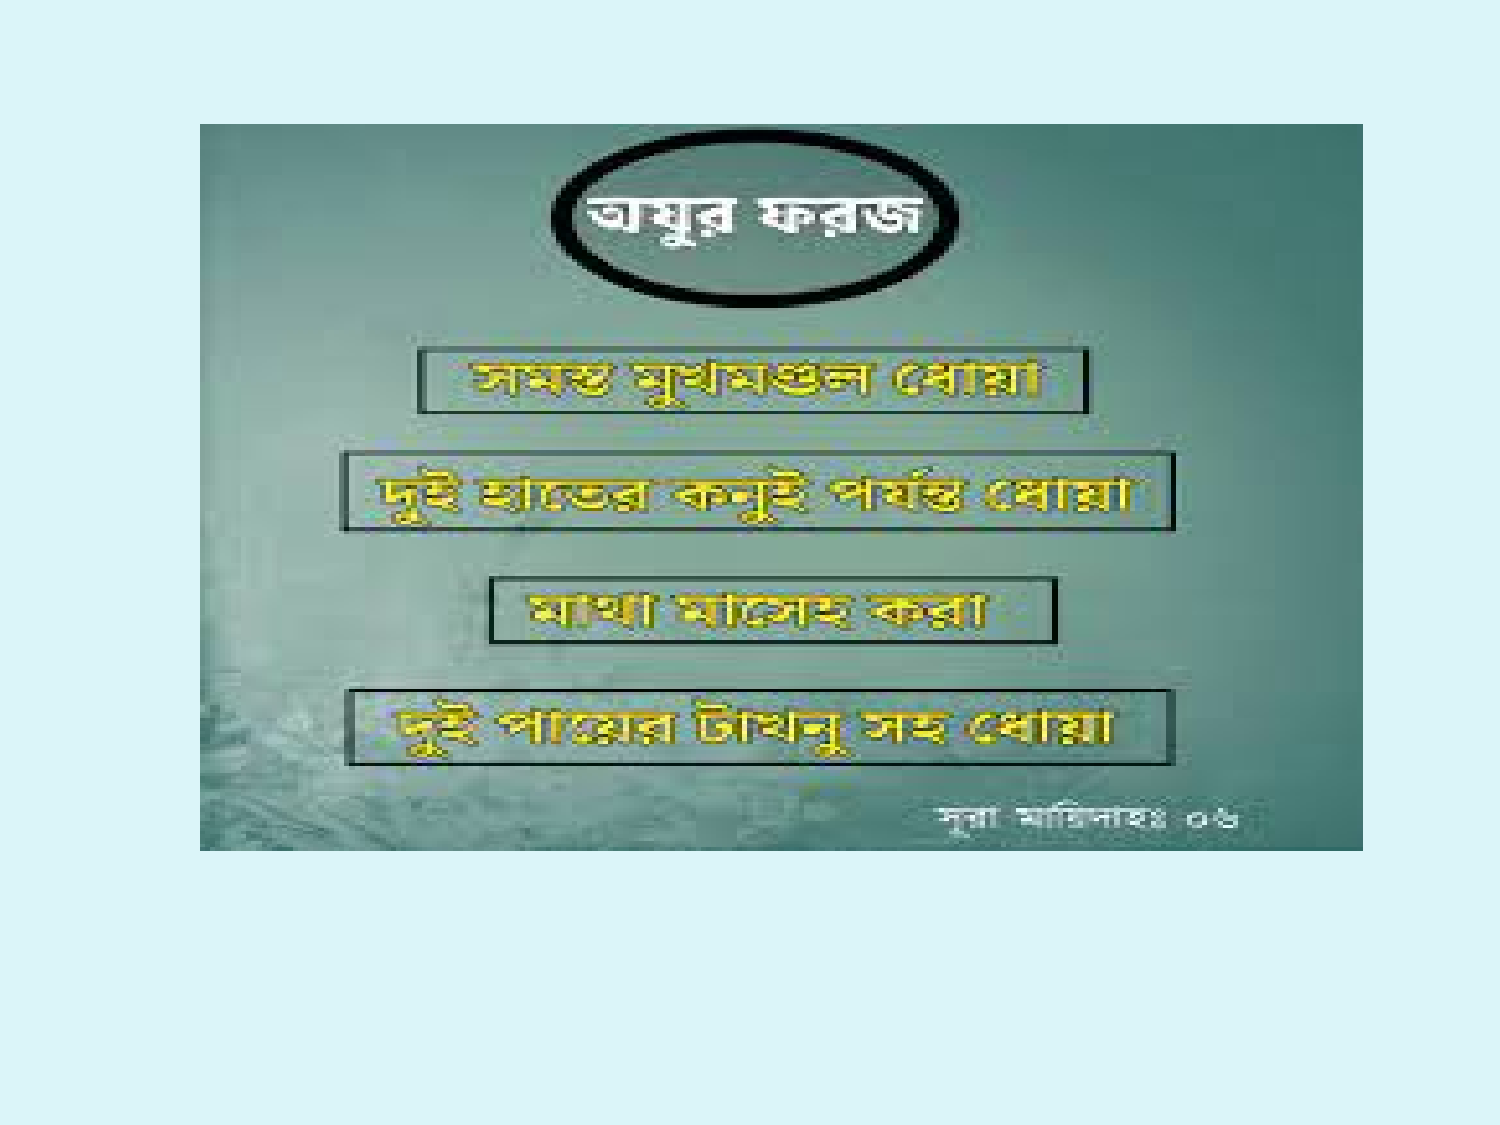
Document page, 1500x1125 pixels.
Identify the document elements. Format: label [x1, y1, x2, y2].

picture [199, 124, 1363, 851]
